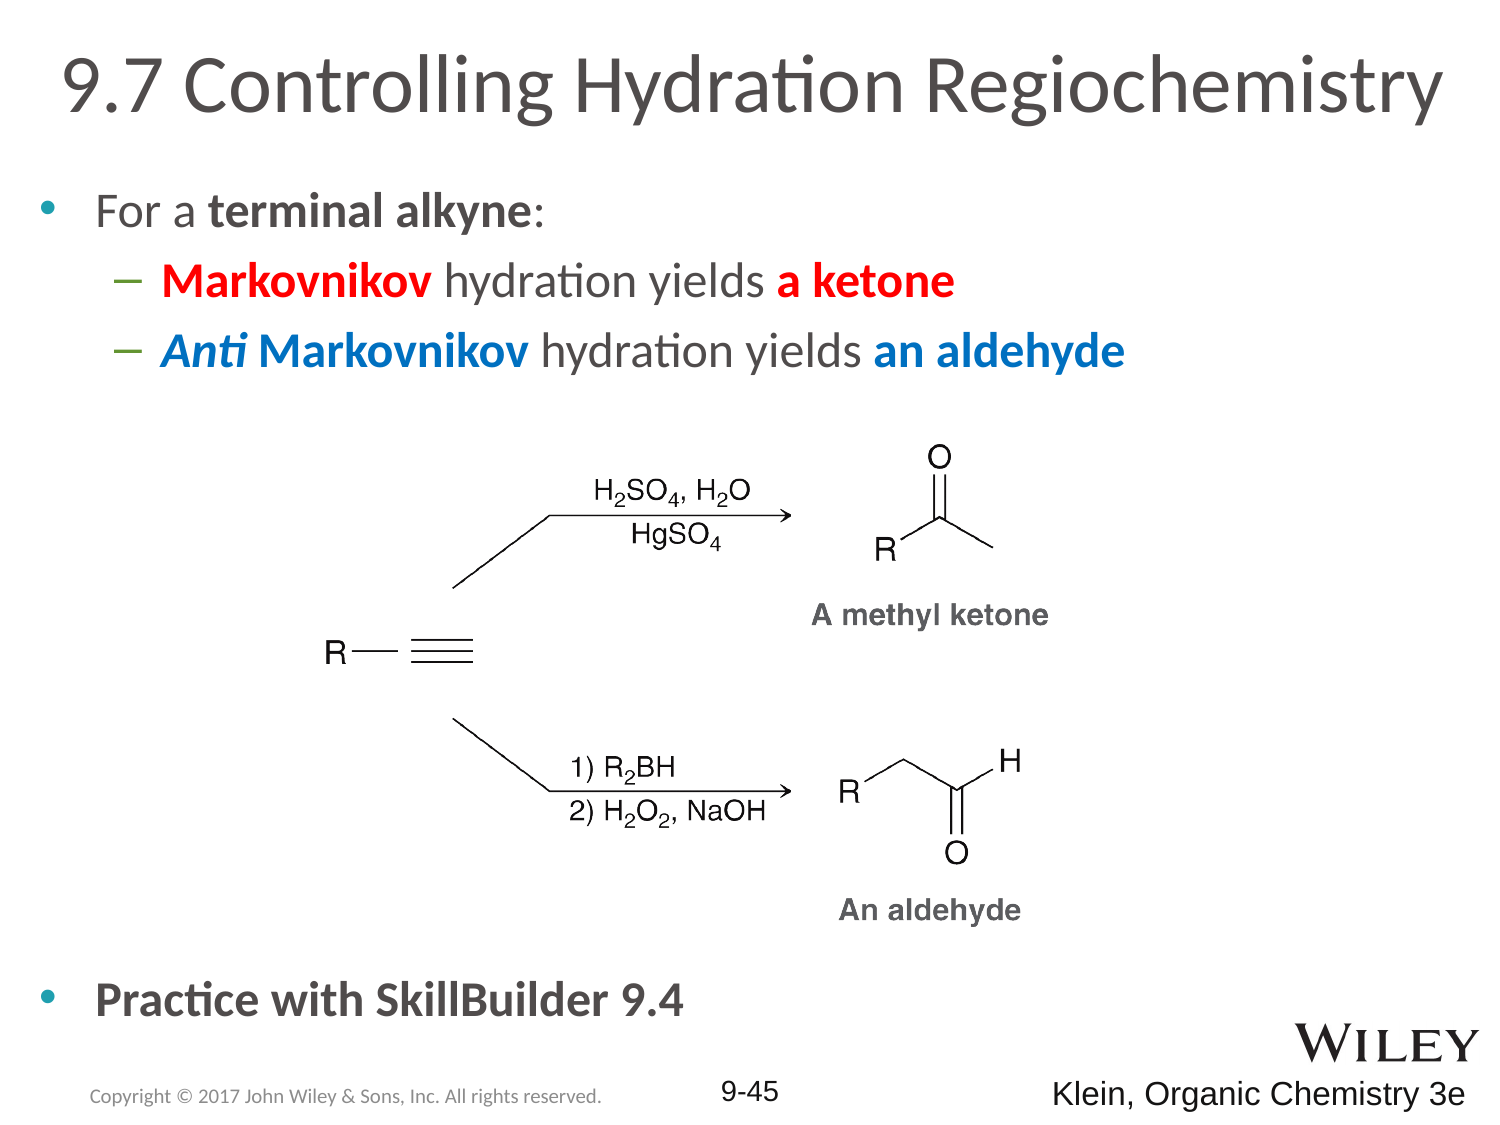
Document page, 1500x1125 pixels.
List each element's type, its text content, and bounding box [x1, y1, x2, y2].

list For a terminal alkyne: Markovnikov hydration yields a ketone Anti Markovnikov hydration yields an aldehyde Practice with SkillBuilder 9.4 [23, 169, 1467, 982]
picture [1292, 1021, 1480, 1065]
slide_number Copyright © 2017 John Wiley & Sons, Inc. All rights reserved. [75, 1065, 575, 1125]
slide_number 9-45 [575, 1065, 925, 1125]
picture [318, 435, 1054, 934]
title 9.7 Controlling Hydration Regiochemistry [35, 2, 1471, 156]
footer Klein, Organic Chemistry 3e [1015, 1065, 1491, 1125]
